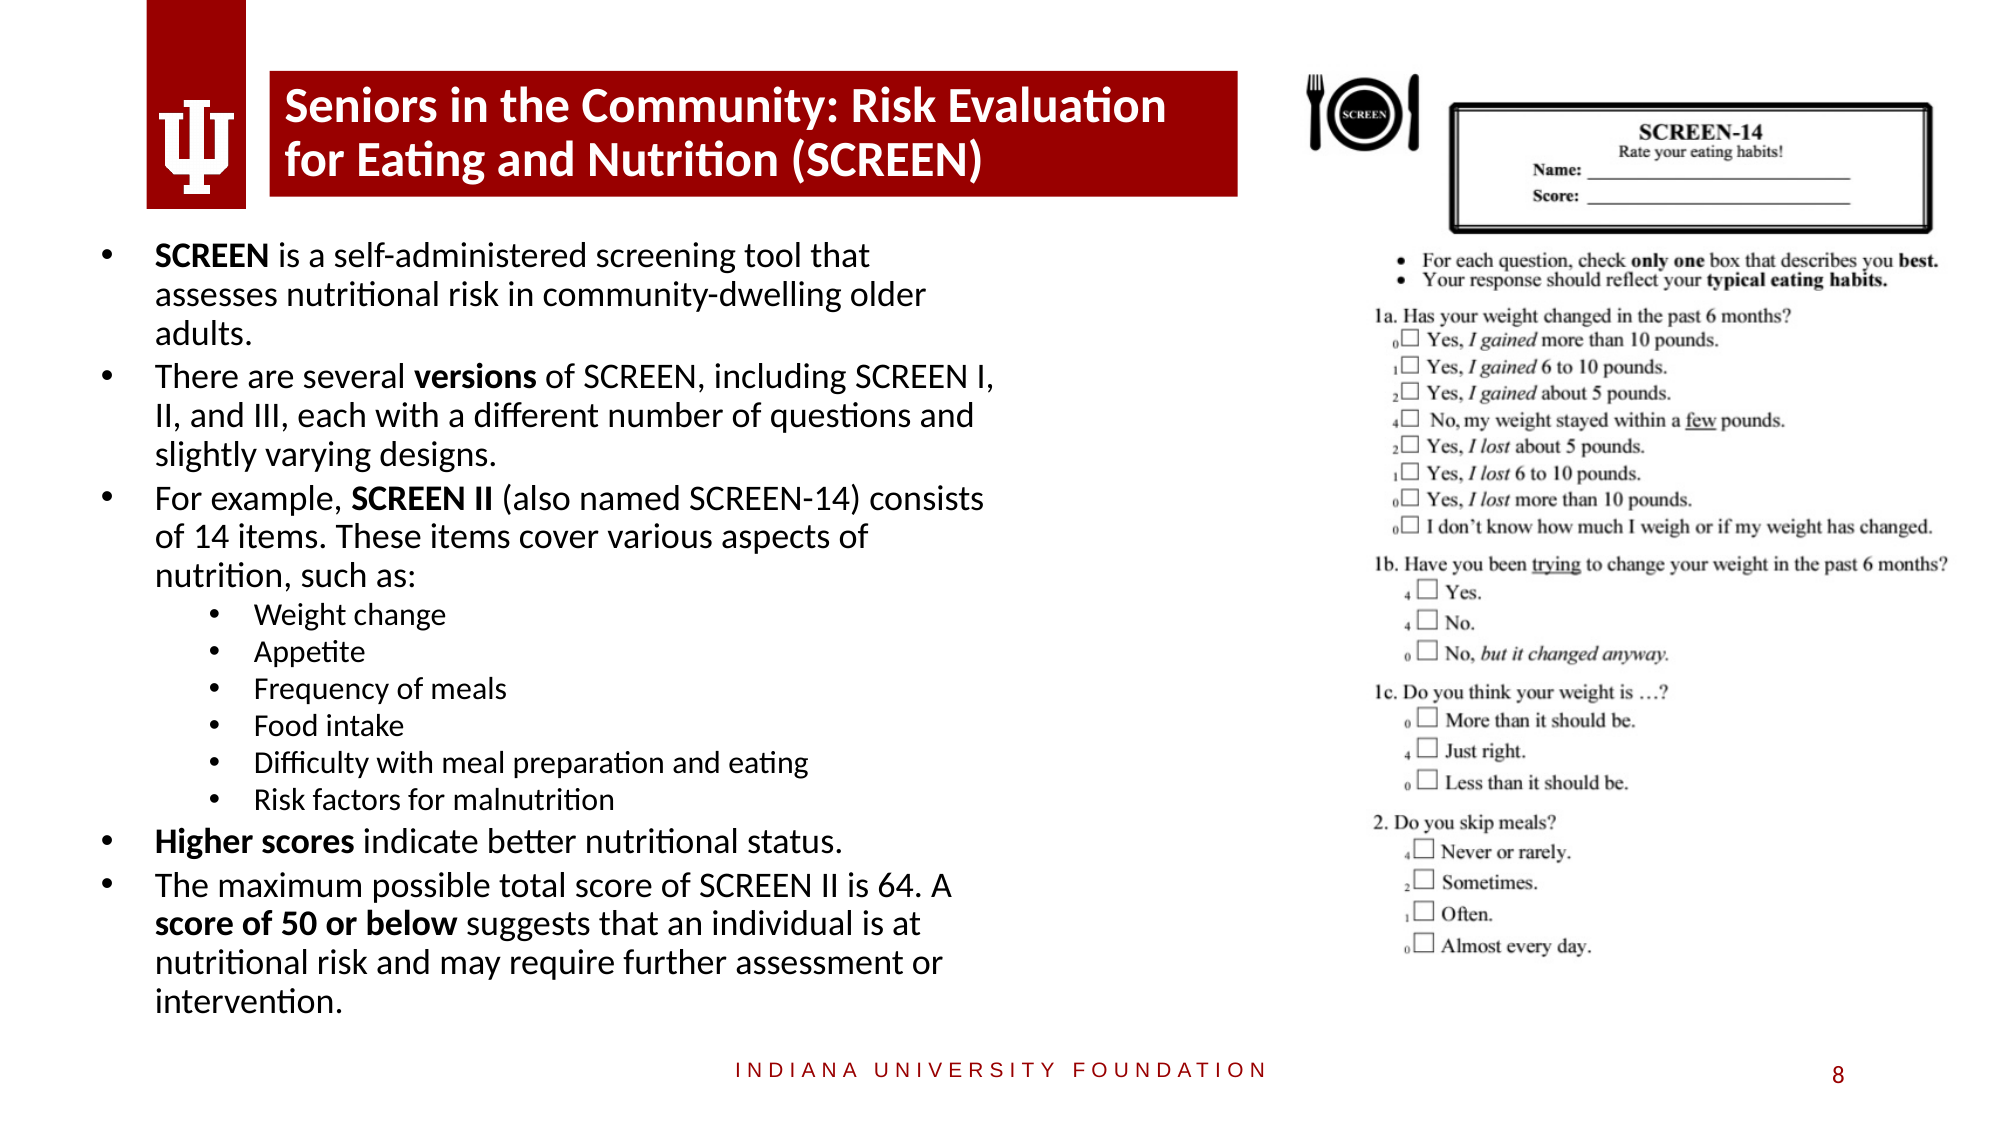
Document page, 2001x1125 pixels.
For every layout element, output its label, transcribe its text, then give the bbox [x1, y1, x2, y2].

picture [159, 100, 234, 194]
list SCREEN is a self-administered screening tool that assesses nutritional risk in community-dwelling older adults. There are several versions of SCREEN, including SCREEN I, II, and III, each with a different number of questions and slightly varying designs. For example, SCREEN II (also named SCREEN-14) consists of 14 items. These items cover various aspects of nutrition, such as: Weight change Appetite Frequency of meals Food intake Difficulty with meal preparation and eating Risk factors for malnutrition Higher scores indicate better nutritional status. The maximum possible total score of SCREEN II is 64. A score of 50 or below suggests that an individual is at nutritional risk and may require further assessment or intervention. [85, 228, 1014, 1033]
list Seniors in the Community: Risk Evaluation for Eating and Nutrition (SCREEN) [269, 70, 1238, 197]
picture [1282, 56, 1960, 983]
